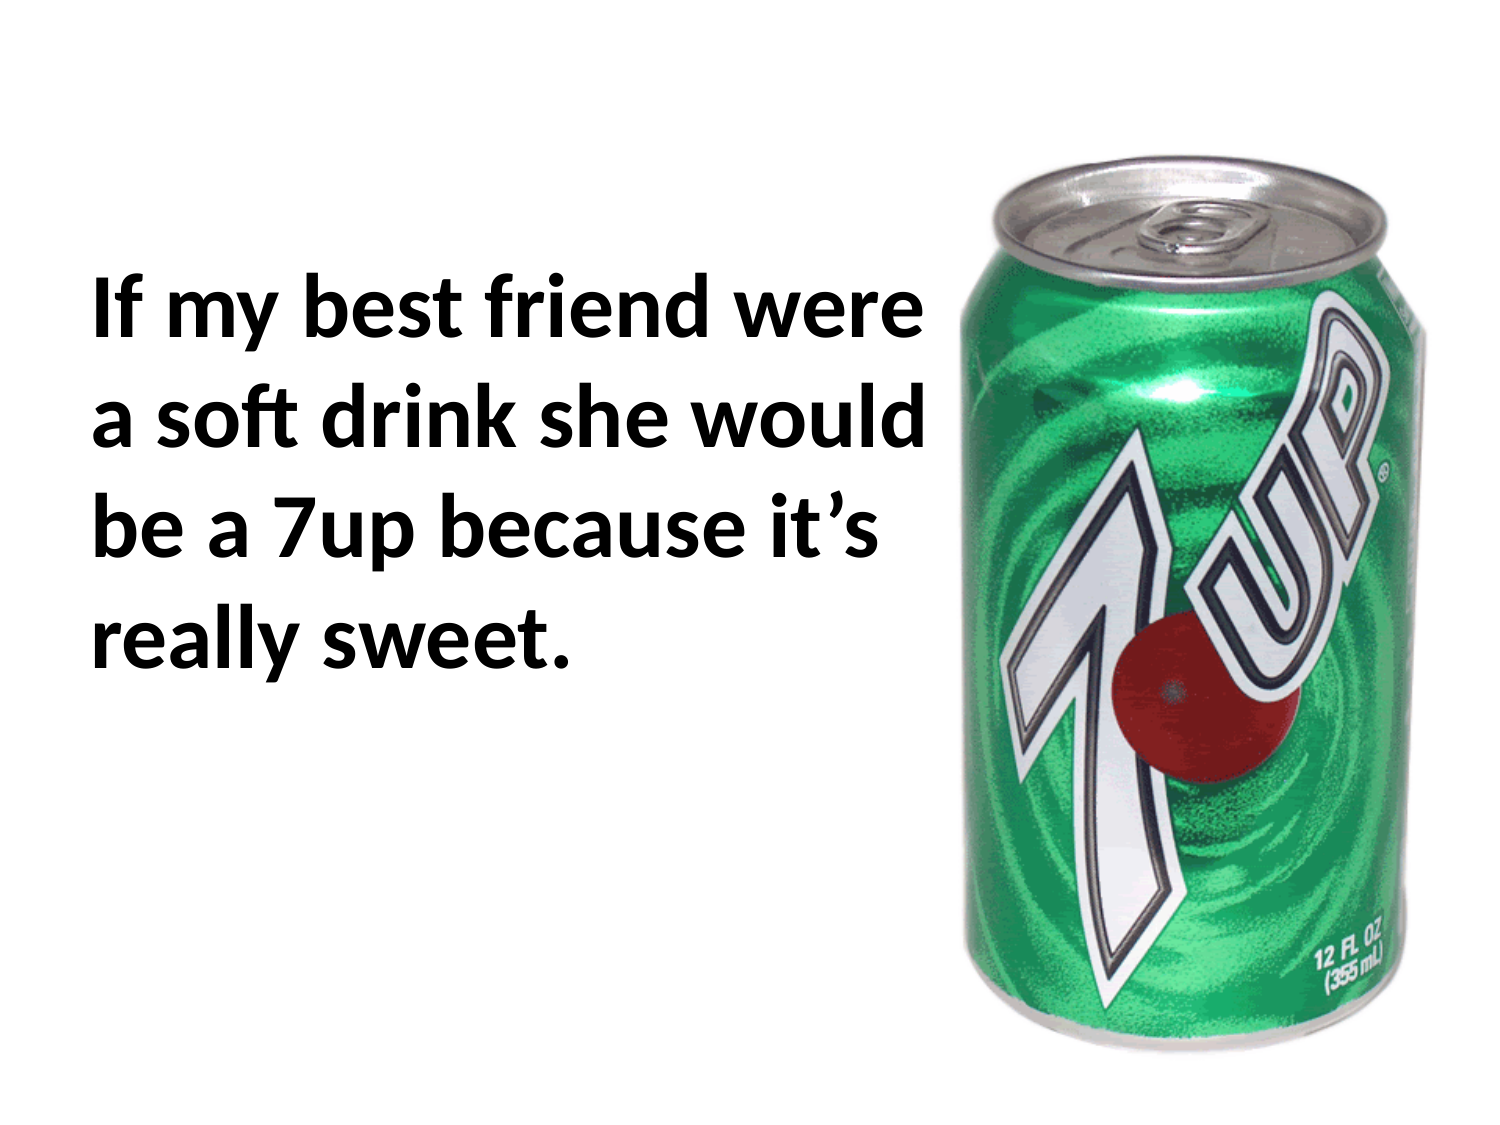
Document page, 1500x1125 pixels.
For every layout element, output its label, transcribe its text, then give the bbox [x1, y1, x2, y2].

title If my best friend were a soft drink she would be a 7up because it’s really sweet. [75, 45, 950, 888]
picture [699, 112, 1500, 1071]
